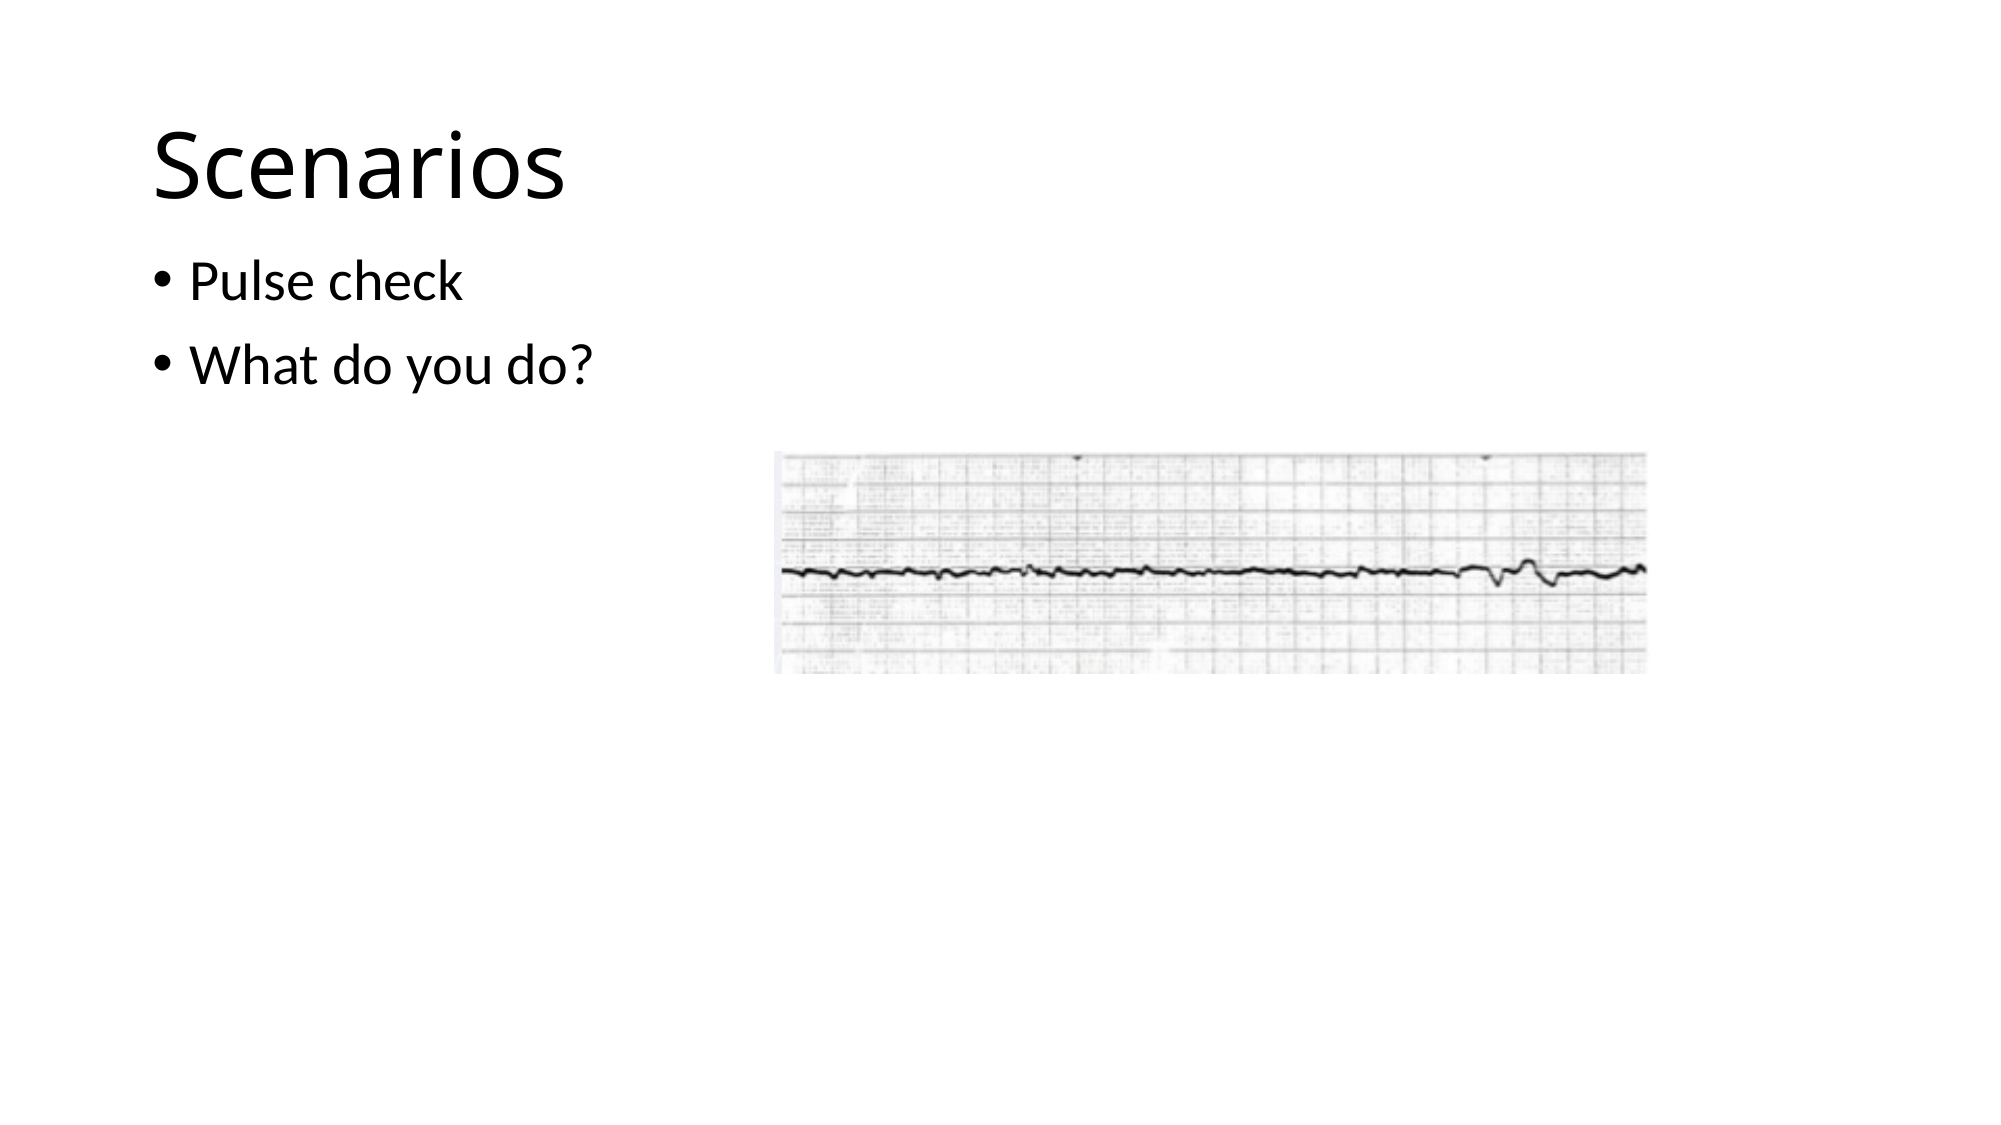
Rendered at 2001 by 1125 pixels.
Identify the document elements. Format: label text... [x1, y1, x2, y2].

picture [774, 451, 1650, 674]
list Pulse check What do you do? [137, 243, 1863, 957]
title Scenarios [137, 59, 1863, 243]
